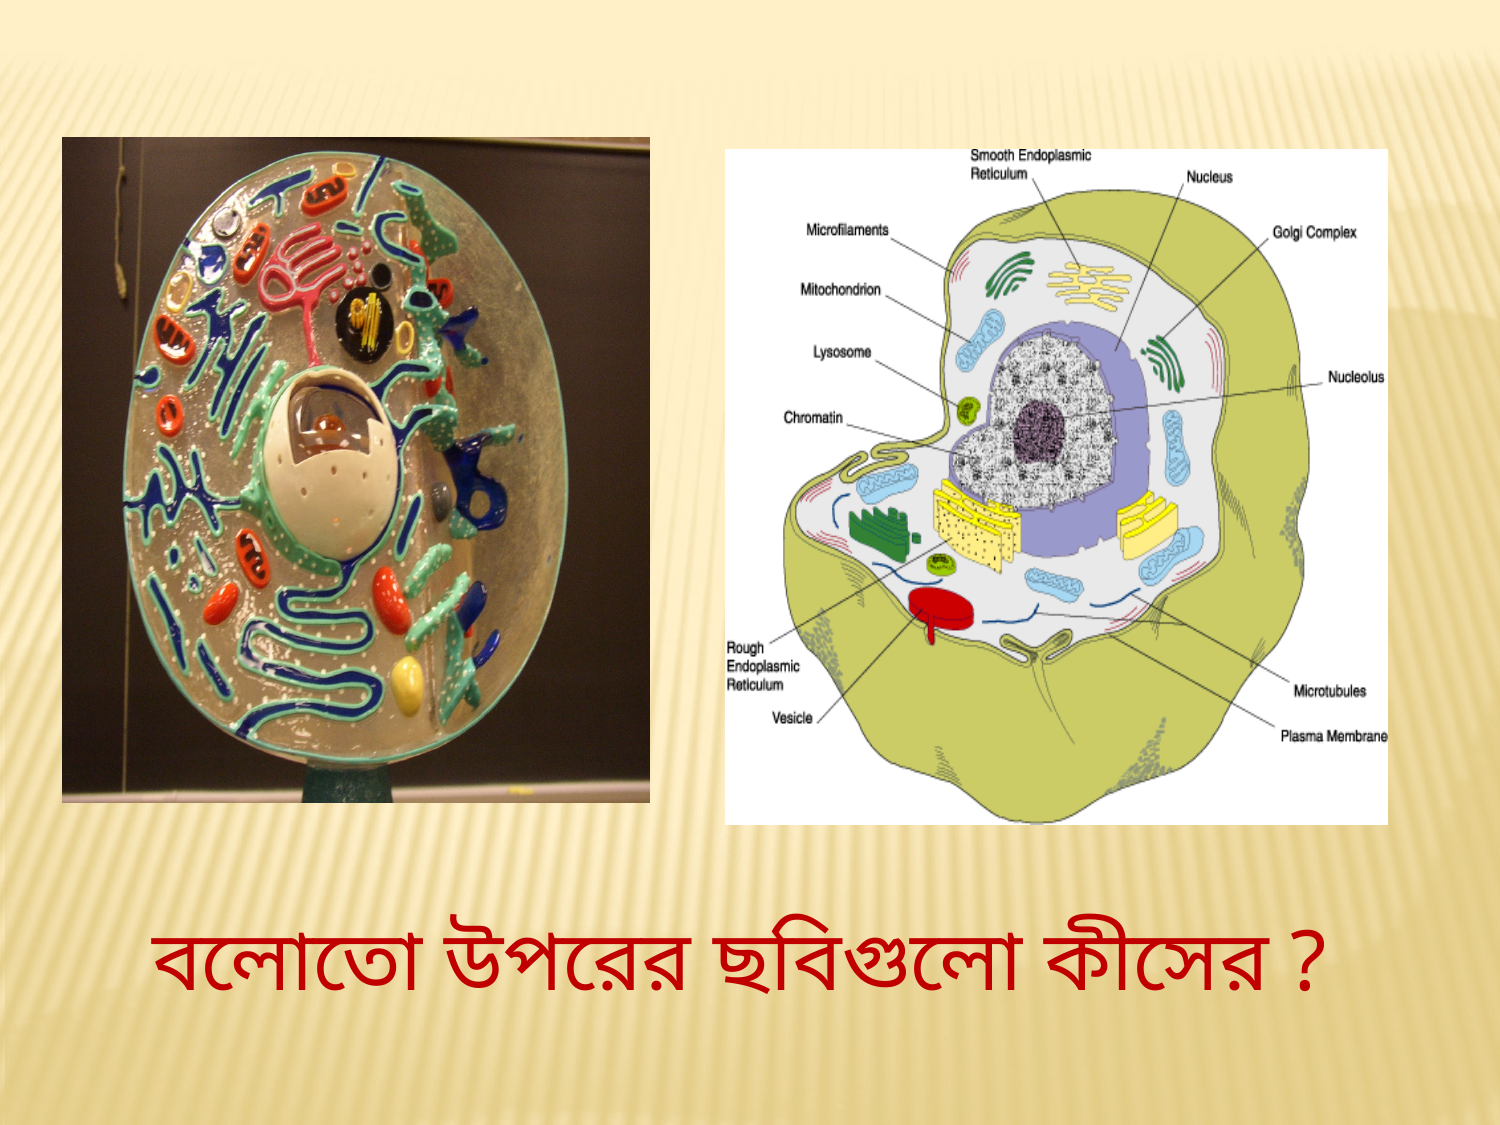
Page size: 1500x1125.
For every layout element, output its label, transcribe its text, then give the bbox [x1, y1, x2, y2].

picture [724, 149, 1388, 826]
text_box বলোতো উপরের ছবিগুলো কীসের ? [137, 900, 1500, 1015]
picture [62, 137, 651, 804]
